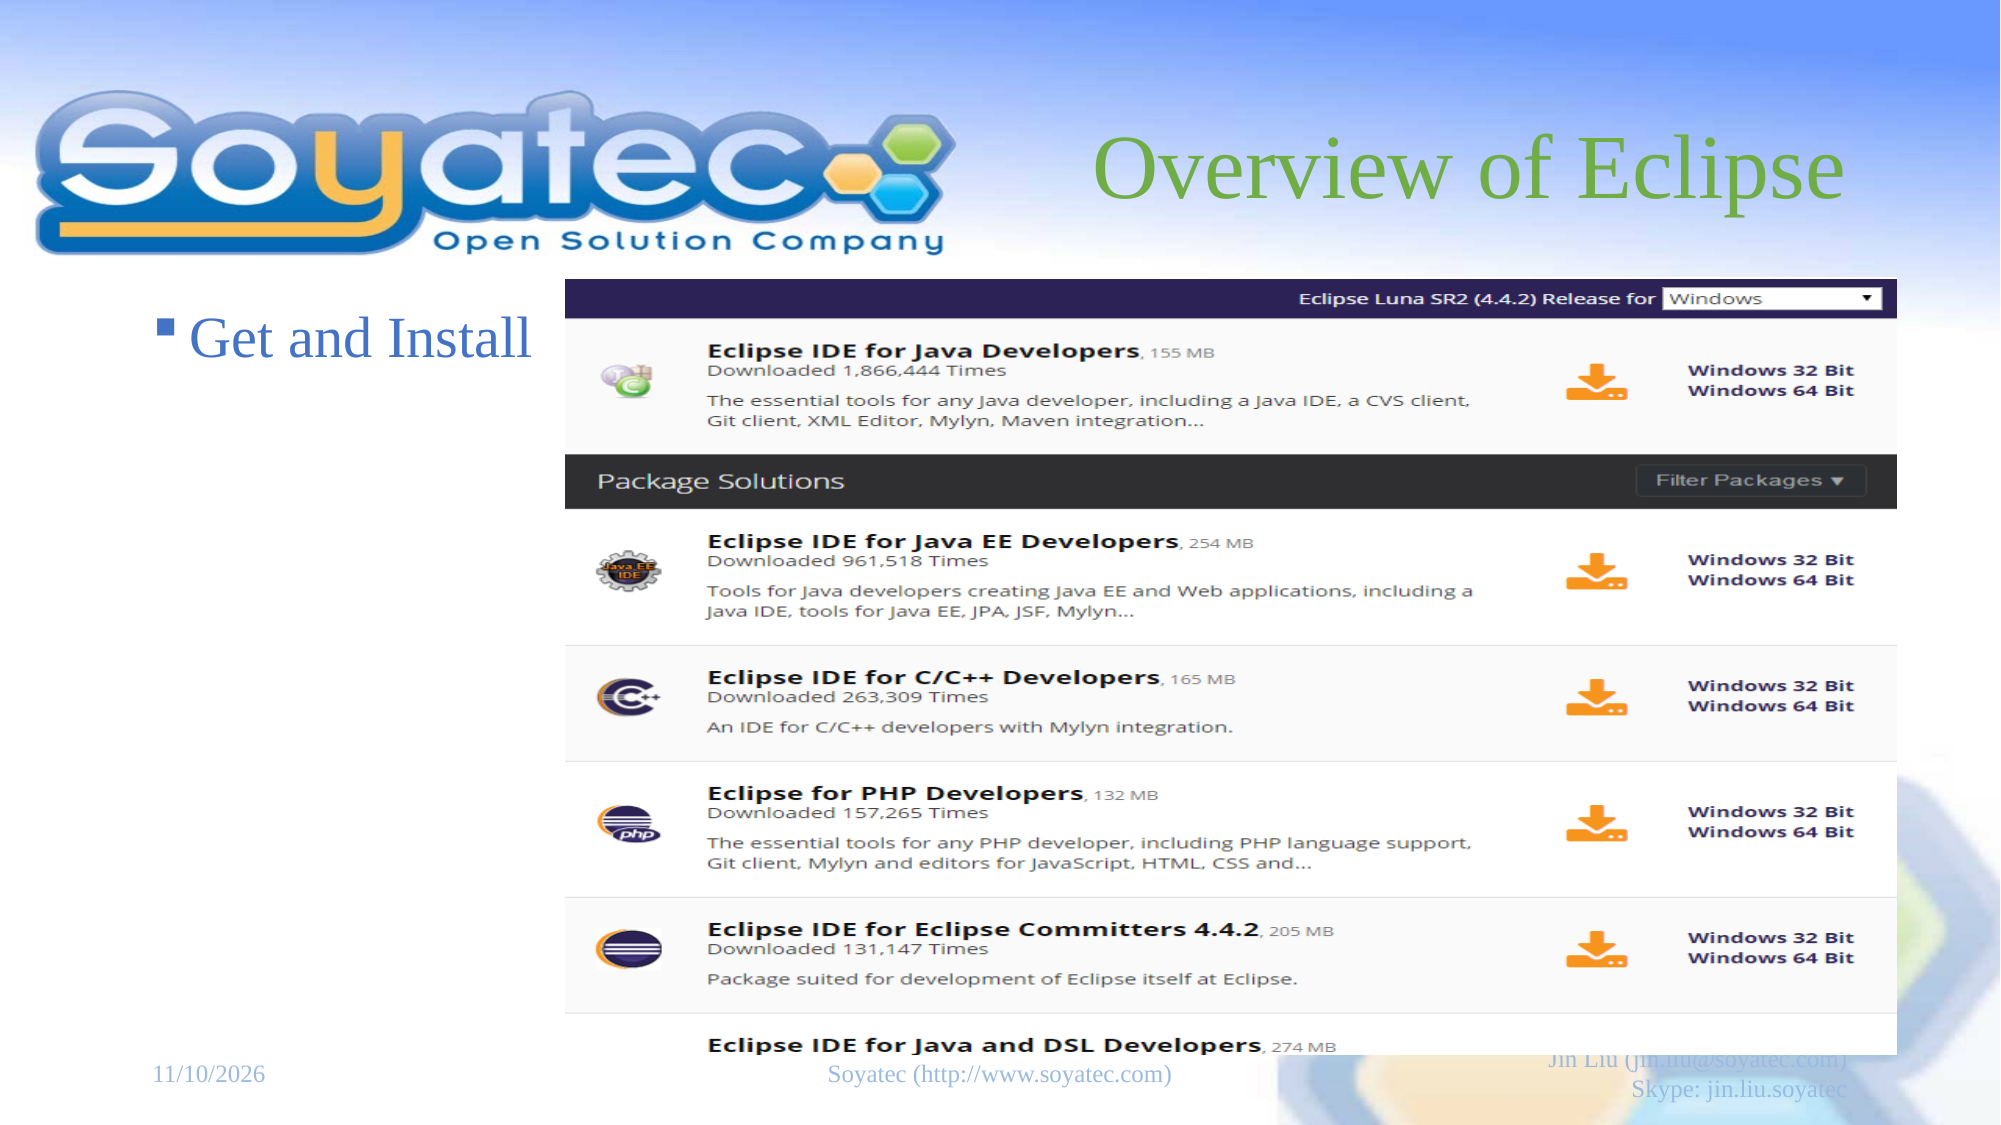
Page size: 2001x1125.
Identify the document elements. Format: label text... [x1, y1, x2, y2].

title Overview of Eclipse [962, 59, 1863, 277]
footer Soyatec (http://www.soyatec.com) [662, 1055, 1338, 1103]
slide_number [137, 1042, 588, 1103]
list Get and Install [137, 299, 565, 1014]
slide_number Jin Liu (jin.liu@soyatec.com) Skype: jin.liu.soyatec [1412, 1055, 1863, 1103]
picture [0, 0, 2001, 1125]
